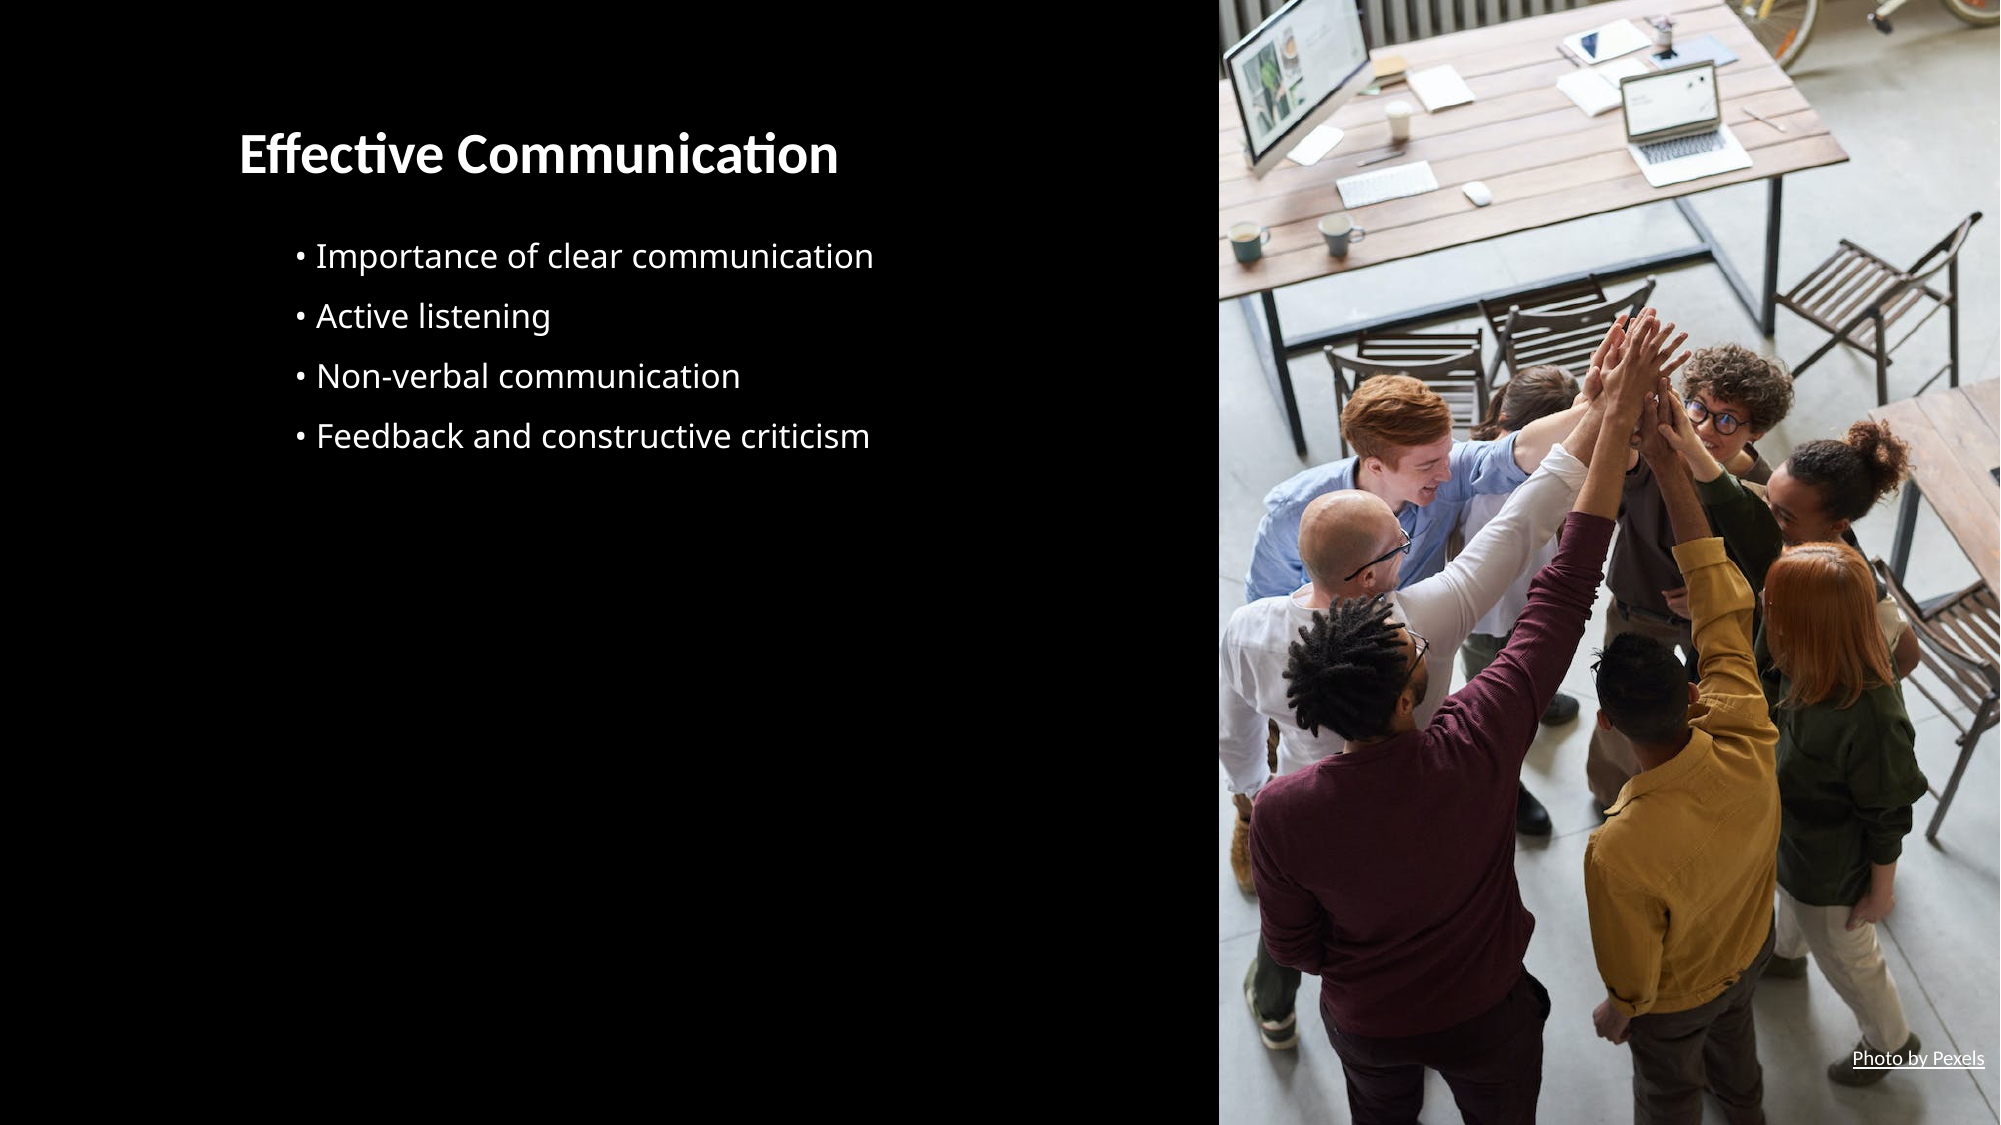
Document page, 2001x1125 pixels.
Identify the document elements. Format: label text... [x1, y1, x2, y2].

text_box • Active listening [262, 277, 1013, 337]
picture [1219, 0, 2000, 1125]
text_box Effective Communication [225, 112, 1219, 188]
text_box • Non-verbal communication [262, 337, 1013, 397]
text_box • Feedback and constructive criticism [262, 397, 1013, 473]
text_box • Importance of clear communication [262, 217, 1013, 277]
